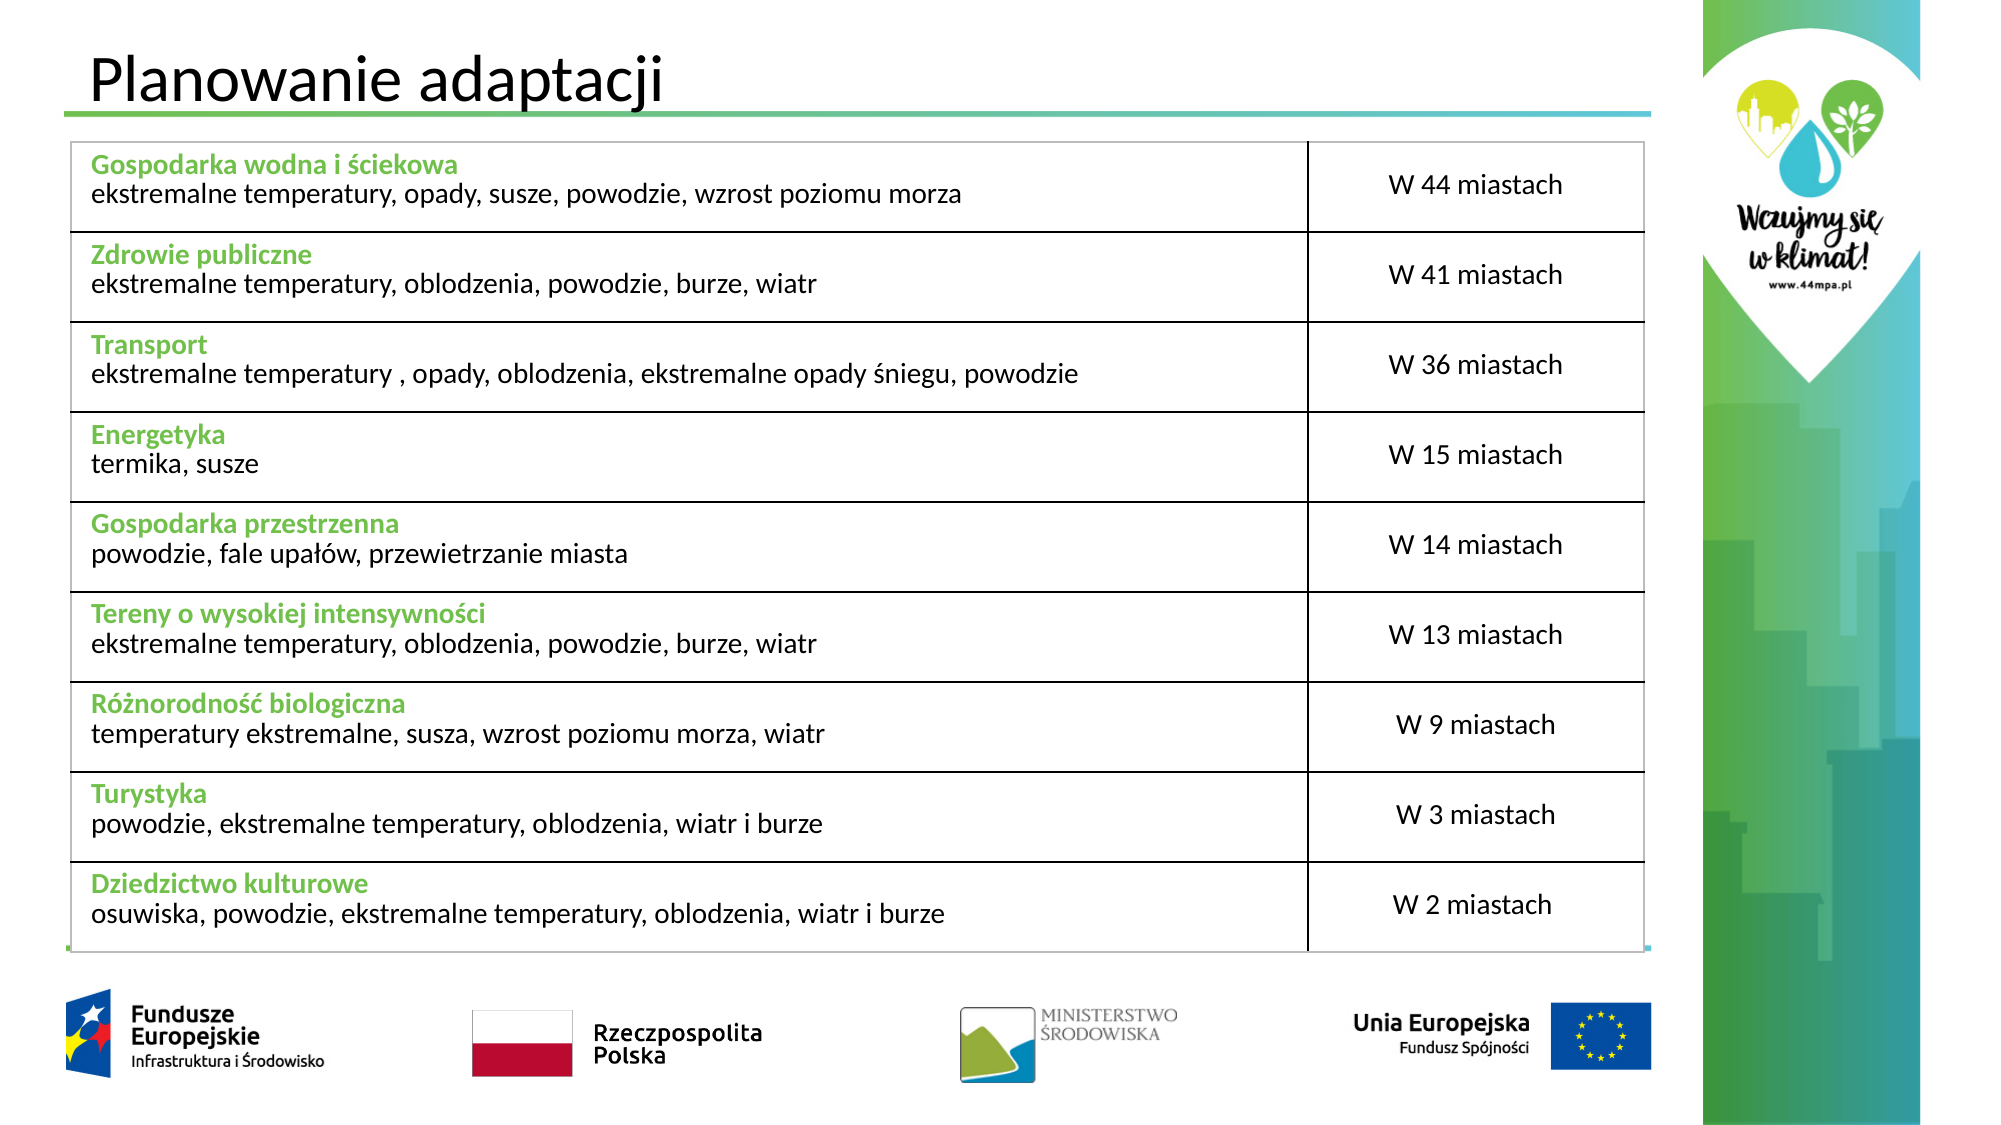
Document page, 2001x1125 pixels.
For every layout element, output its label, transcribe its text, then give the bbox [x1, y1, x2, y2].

table_cell W 9 miastach [1309, 683, 1643, 771]
table_cell Dziedzictwo kulturowe osuwiska, powodzie, ekstremalne temperatury, oblodzenia, wiatr i burze [72, 863, 1307, 951]
table_header W 44 miastach [1309, 143, 1643, 231]
table_cell Zdrowie publiczne ekstremalne temperatury, oblodzenia, powodzie, burze, wiatr [72, 233, 1307, 321]
text_box Planowanie adaptacji [74, 26, 696, 122]
table_cell W 41 miastach [1309, 233, 1643, 321]
table_cell W 13 miastach [1309, 593, 1643, 681]
table_cell Tereny o wysokiej intensywności ekstremalne temperatury, oblodzenia, powodzie, burze, wiatr [72, 593, 1307, 681]
table_cell Transport ekstremalne temperatury , opady, oblodzenia, ekstremalne opady śniegu, powodzie [72, 323, 1307, 411]
table_cell W 15 miastach [1309, 413, 1643, 501]
picture [1693, 0, 1928, 1125]
picture [50, 0, 1667, 1125]
table_cell Różnorodność biologiczna temperatury ekstremalne, susza, wzrost poziomu morza, wiatr [72, 683, 1307, 771]
table_cell W 36 miastach [1309, 323, 1643, 411]
table_cell Turystyka powodzie, ekstremalne temperatury, oblodzenia, wiatr i burze [72, 773, 1307, 861]
table_cell Gospodarka przestrzenna powodzie, fale upałów, przewietrzanie miasta [72, 503, 1307, 591]
table_cell W 2 miastach [1309, 863, 1643, 951]
table_header Gospodarka wodna i ściekowa ekstremalne temperatury, opady, susze, powodzie, wzrost poziomu morza [72, 143, 1307, 231]
table_cell W 3 miastach [1309, 773, 1643, 861]
table_cell Energetyka termika, susze [72, 413, 1307, 501]
table_cell W 14 miastach [1309, 503, 1643, 591]
